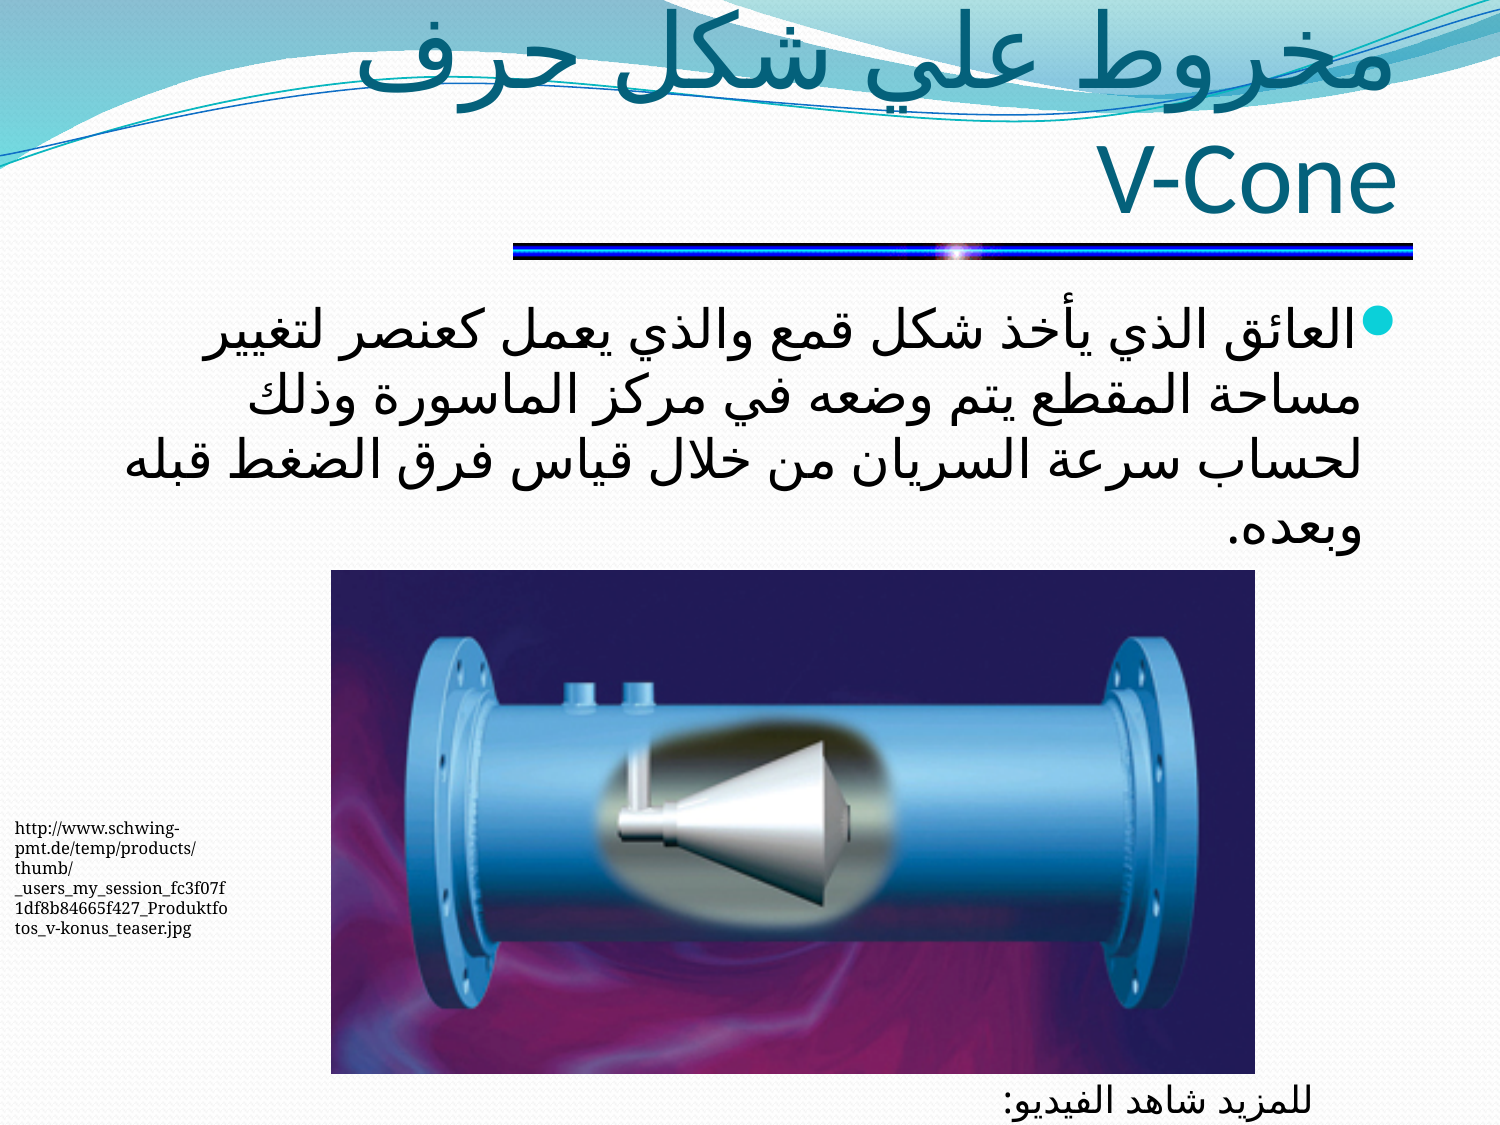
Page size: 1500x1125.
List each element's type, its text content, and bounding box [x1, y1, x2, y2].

title مخروط علي شكل حرف V-Cone [319, 46, 1400, 235]
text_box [329, 567, 1257, 1077]
text_box http://www.schwing-pmt.de/temp/products/thumb/_users_my_session_fc3f07f1df8b84665f427_Produktfotos_v-konus_teaser.jpg [0, 810, 245, 945]
list العائق الذي يأخذ شكل قمع والذي يعمل كعنصر لتغيير مساحة المقطع يتم وضعه في مركز الماسورة وذلك لحساب سرعة السريان من خلال قياس فرق الضغط قبله وبعده. [75, 287, 1425, 563]
text_box للمزيد شاهد الفيديو: https://www.youtube.com/watch?v=C7ogxdGelWU [53, 1068, 1329, 1125]
picture [513, 243, 1413, 260]
